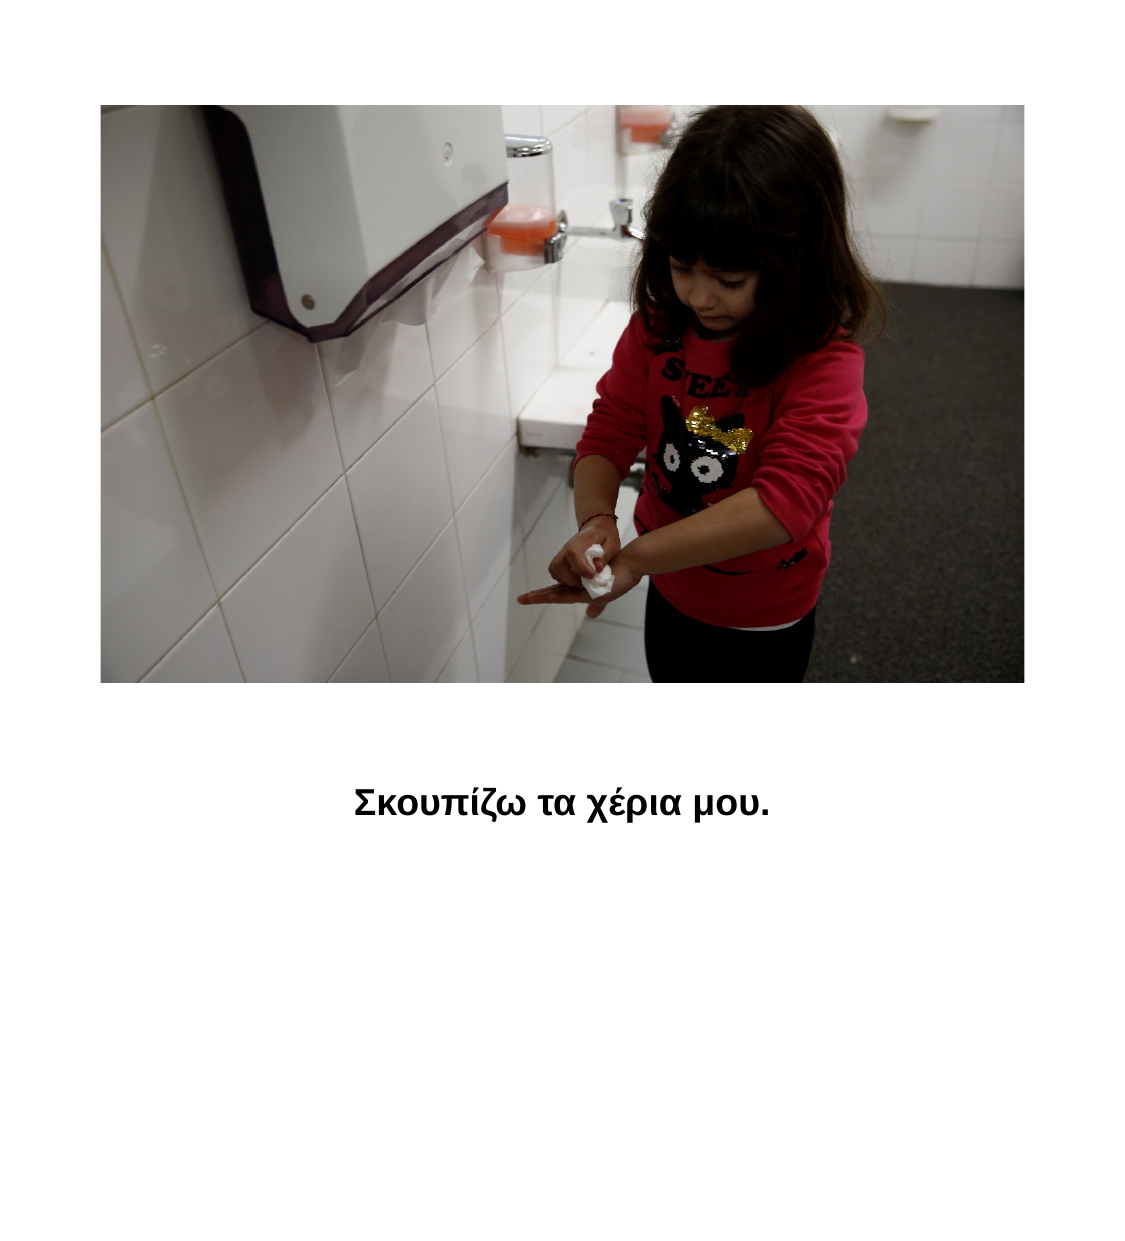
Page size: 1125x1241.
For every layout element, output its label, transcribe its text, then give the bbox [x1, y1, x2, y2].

picture [100, 105, 1025, 683]
list Σκουπίζω τα χέρια μου. [109, 774, 1016, 1123]
